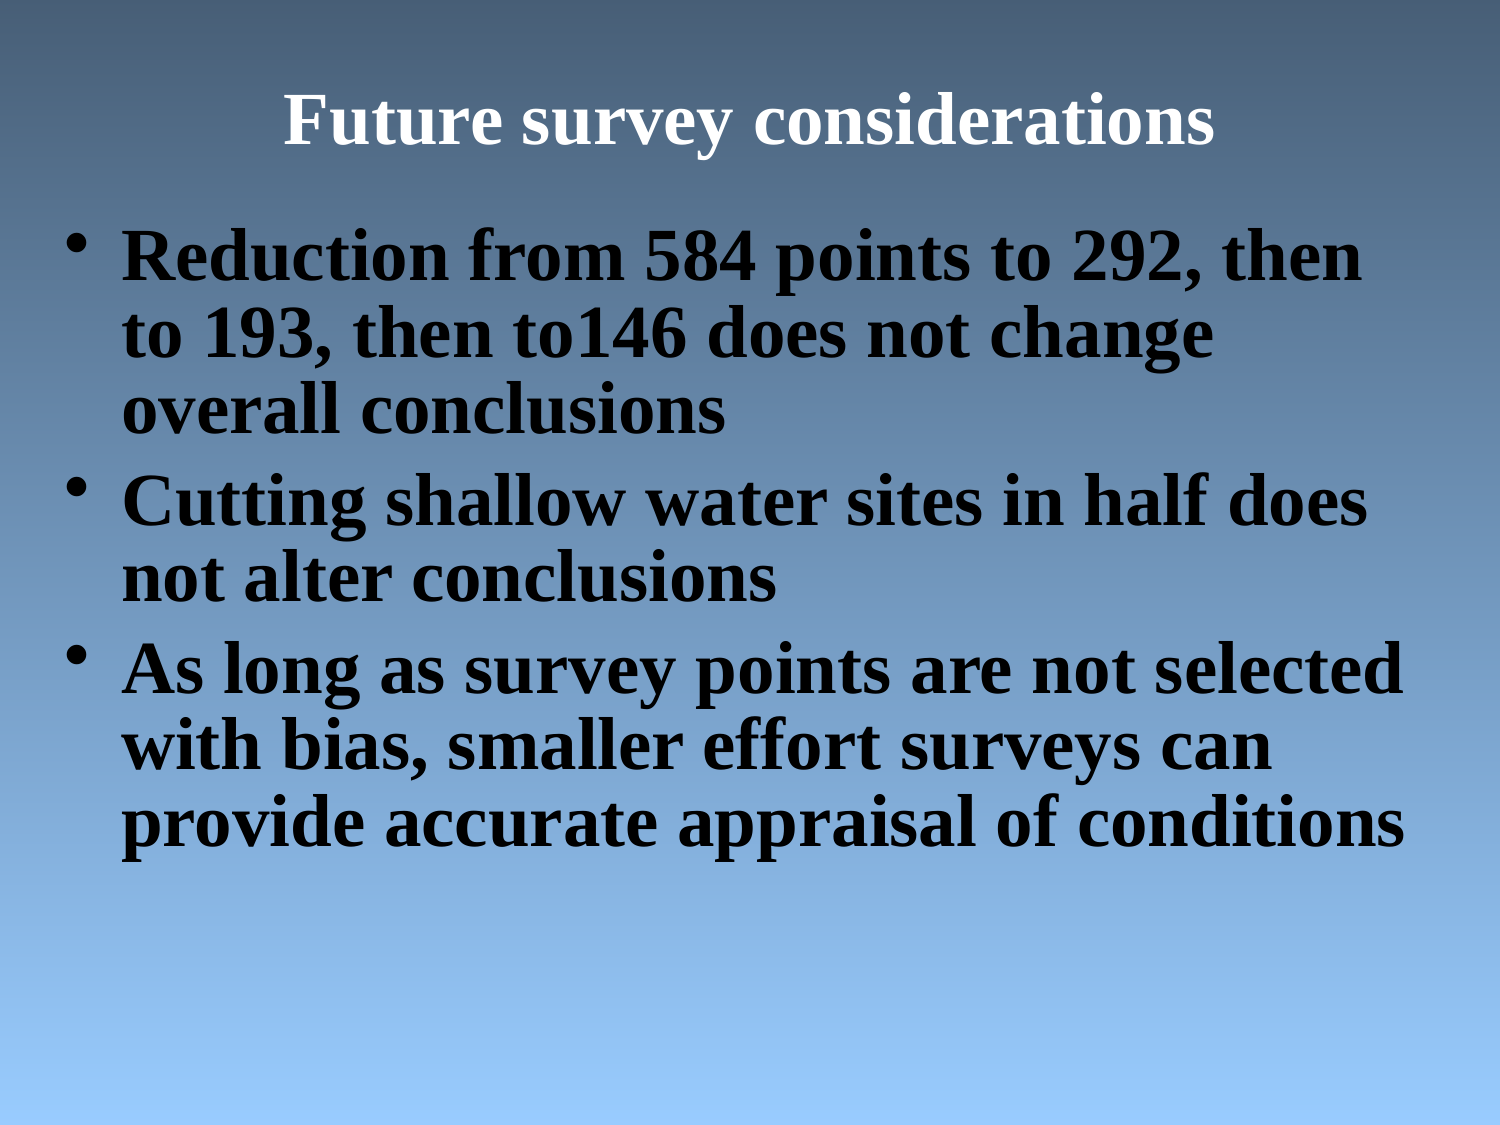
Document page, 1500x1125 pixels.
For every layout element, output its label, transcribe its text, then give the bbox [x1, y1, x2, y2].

title Future survey considerations [24, 62, 1475, 200]
list Reduction from 584 points to 292, then to 193, then to146 does not change overall conclusions Cutting shallow water sites in half does not alter conclusions As long as survey points are not selected with bias, smaller effort surveys can provide accurate appraisal of conditions [50, 212, 1450, 1075]
